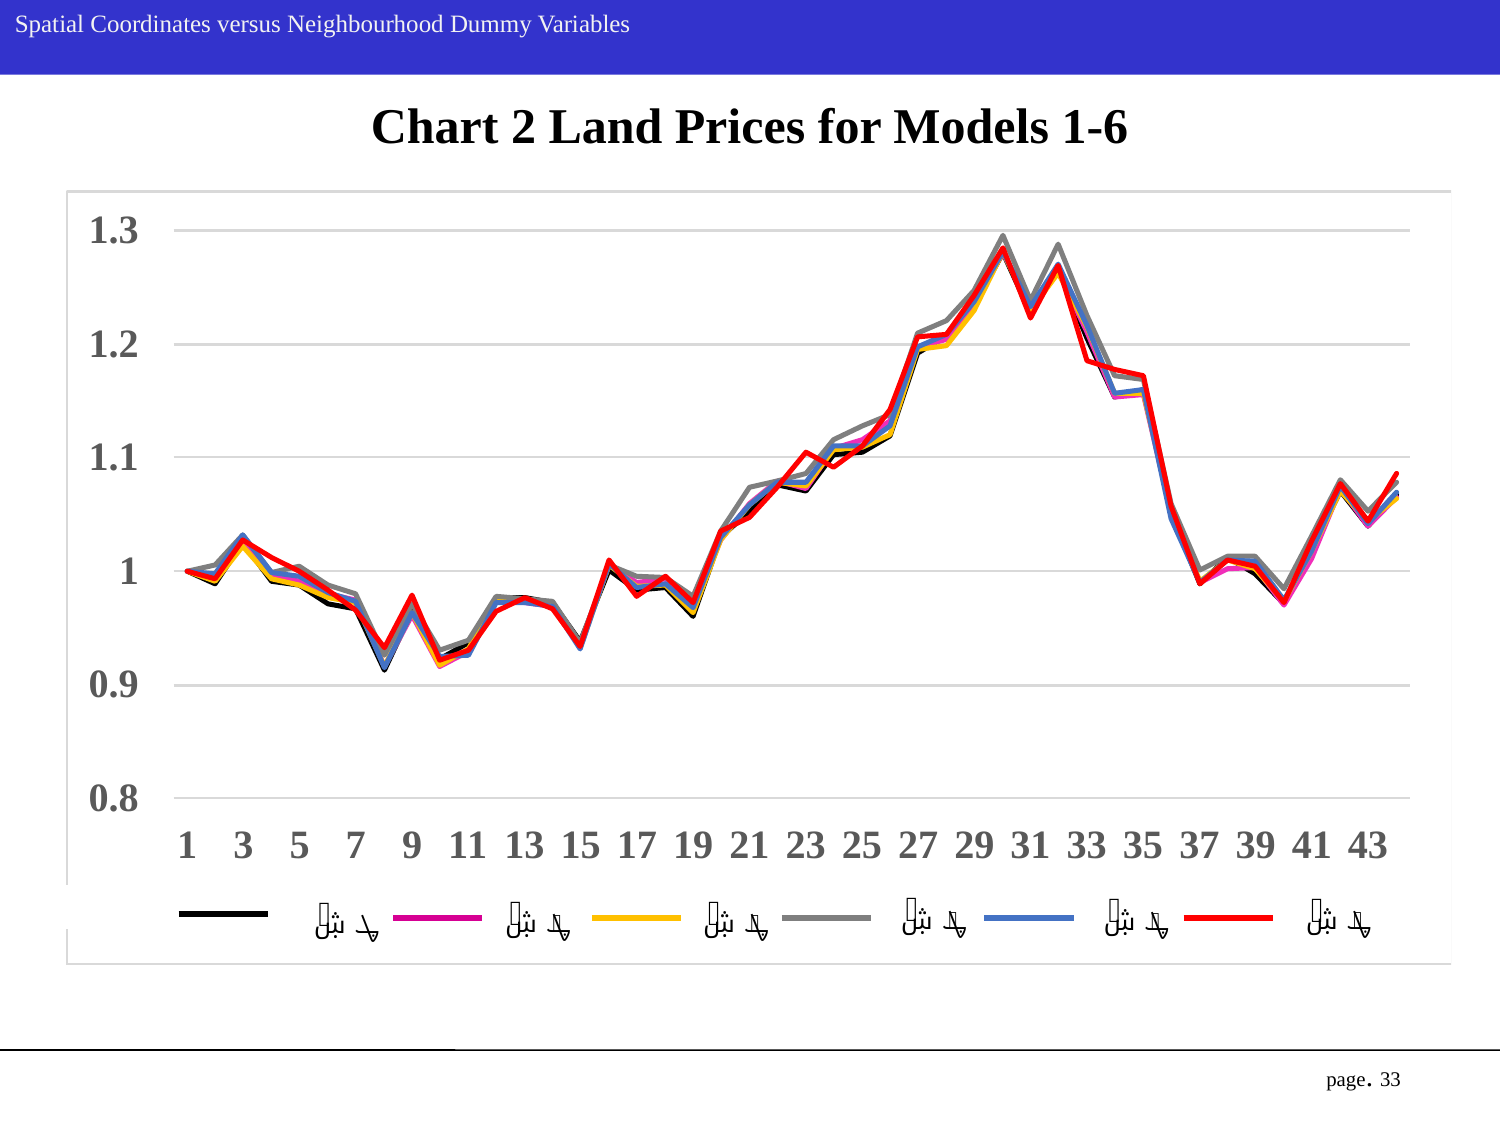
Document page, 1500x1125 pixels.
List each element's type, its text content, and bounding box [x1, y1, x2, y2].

text_box 33 [1340, 1058, 1441, 1125]
picture [64, 189, 1452, 965]
text_box Chart 2 Land Prices for Models 1-6 [29, 85, 1471, 161]
